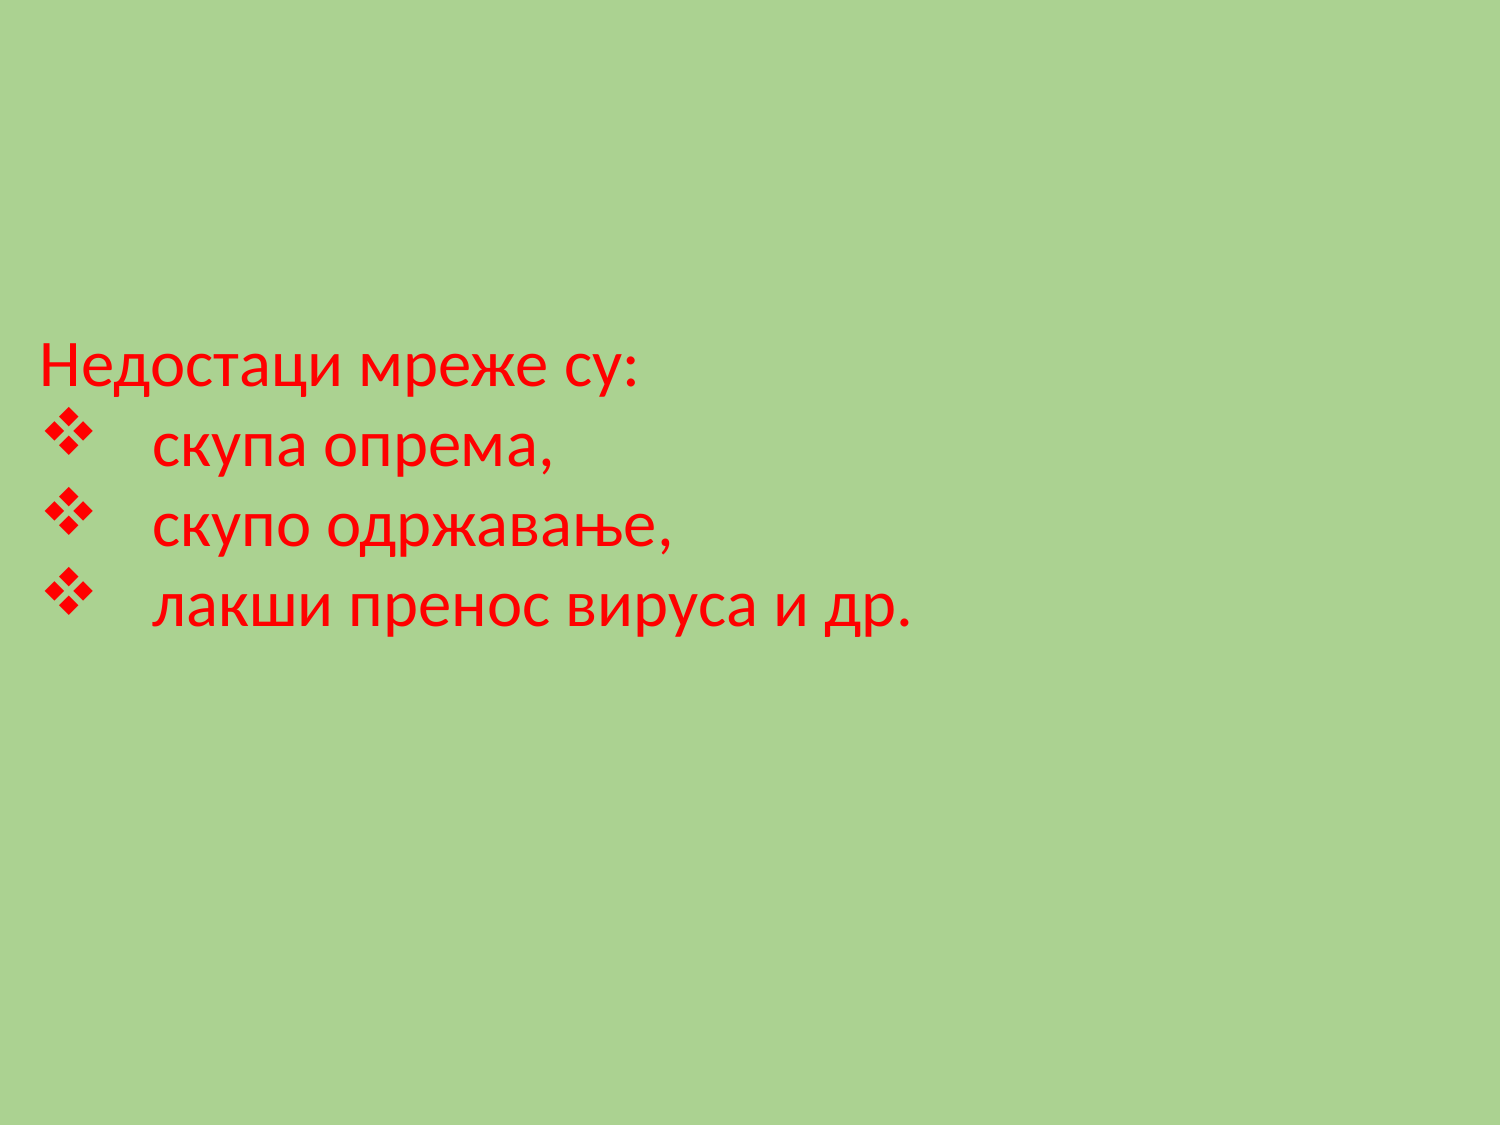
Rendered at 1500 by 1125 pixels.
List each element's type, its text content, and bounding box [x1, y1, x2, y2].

text_box Недостаци мреже су: скупа опрема, скупо одржавање, лакши пренос вируса и др. [24, 312, 1475, 648]
